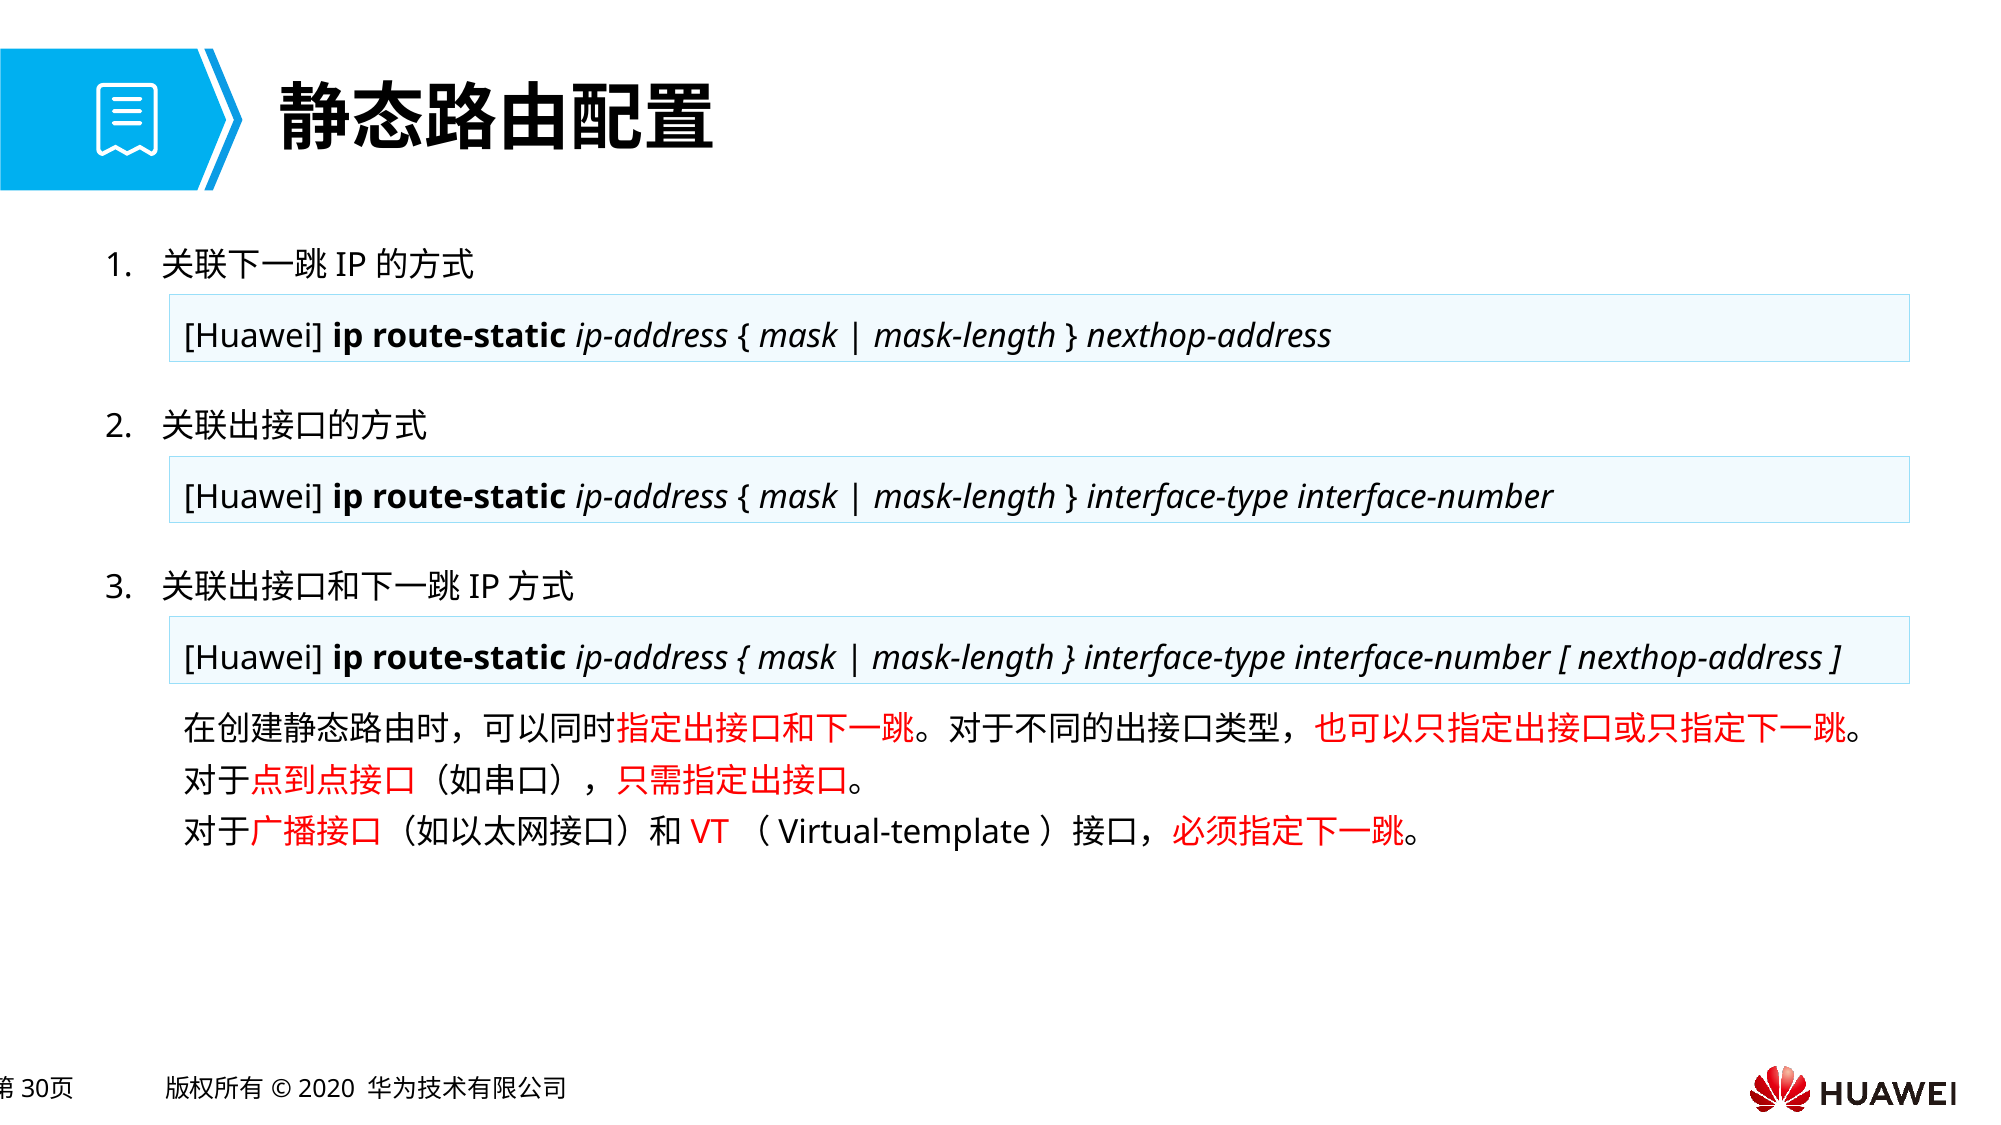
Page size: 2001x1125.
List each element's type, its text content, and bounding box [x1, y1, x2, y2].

text_box 关联出接口的方式 [90, 385, 1910, 452]
text_box [Huawei] ip route-static ip-address { mask | mask-length } interface-type interface-number [ nexthop-address ] [169, 616, 1910, 684]
title 静态路由配置 [261, 67, 1874, 173]
text_box [Huawei] ip route-static ip-address { mask | mask-length } interface-type interface-number [169, 456, 1910, 523]
text_box 关联下一跳IP的方式 [90, 223, 1910, 291]
picture [1750, 1066, 1956, 1112]
text_box 在创建静态路由时，可以同时指定出接口和下一跳。对于不同的出接口类型，也可以只指定出接口或只指定下一跳。 对于点到点接口（如串口），只需指定出接口。 对于广播接口（如以太网接口）和VT（Virtual-template）接口，必须指定下一跳。 [169, 687, 1910, 858]
text_box 关联出接口和下一跳IP方式 [90, 545, 1910, 613]
text_box [Huawei] ip route-static ip-address { mask | mask-length } nexthop-address [169, 294, 1910, 362]
